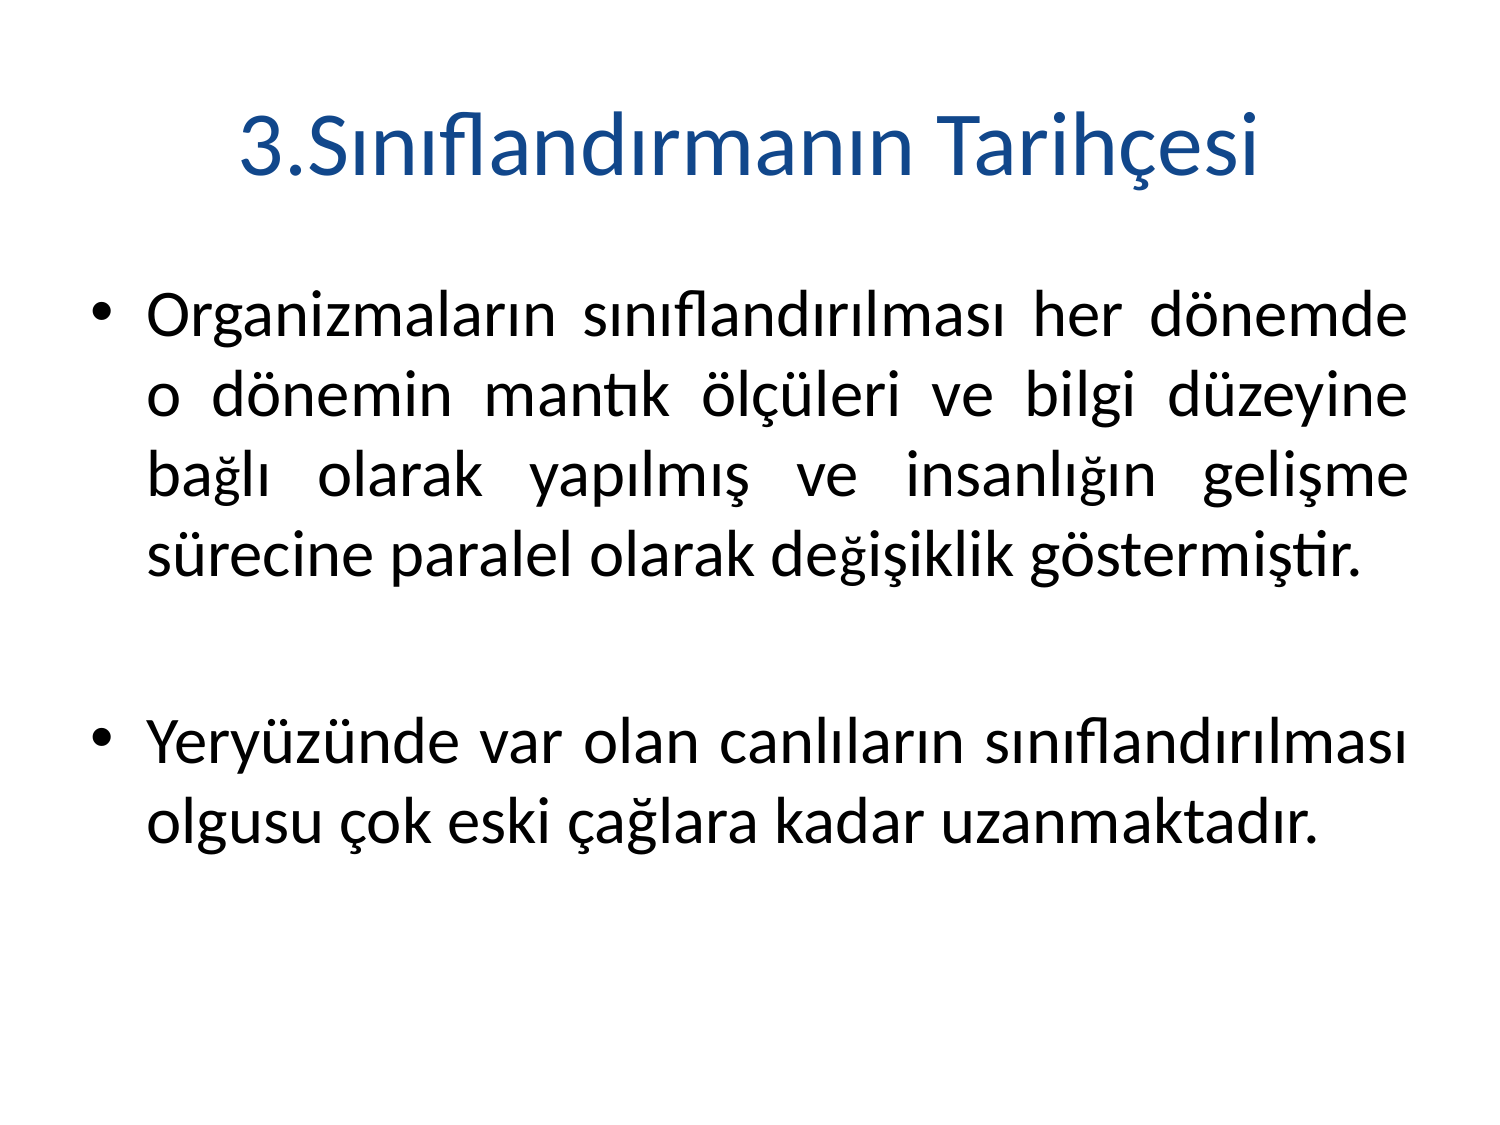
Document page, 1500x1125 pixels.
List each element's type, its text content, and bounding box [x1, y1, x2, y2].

title 3.Sınıflandırmanın Tarihçesi [75, 45, 1425, 233]
list Organizmaların sınıflandırılması her dönemde o dönemin mantık ölçüleri ve bilgi düzeyine bağlı olarak yapılmış ve insanlığın gelişme sürecine paralel olarak değişiklik göstermiştir. Yeryüzünde var olan canlıların sınıflandırılması olgusu çok eski çağlara kadar uzanmaktadır. [75, 262, 1425, 1005]
